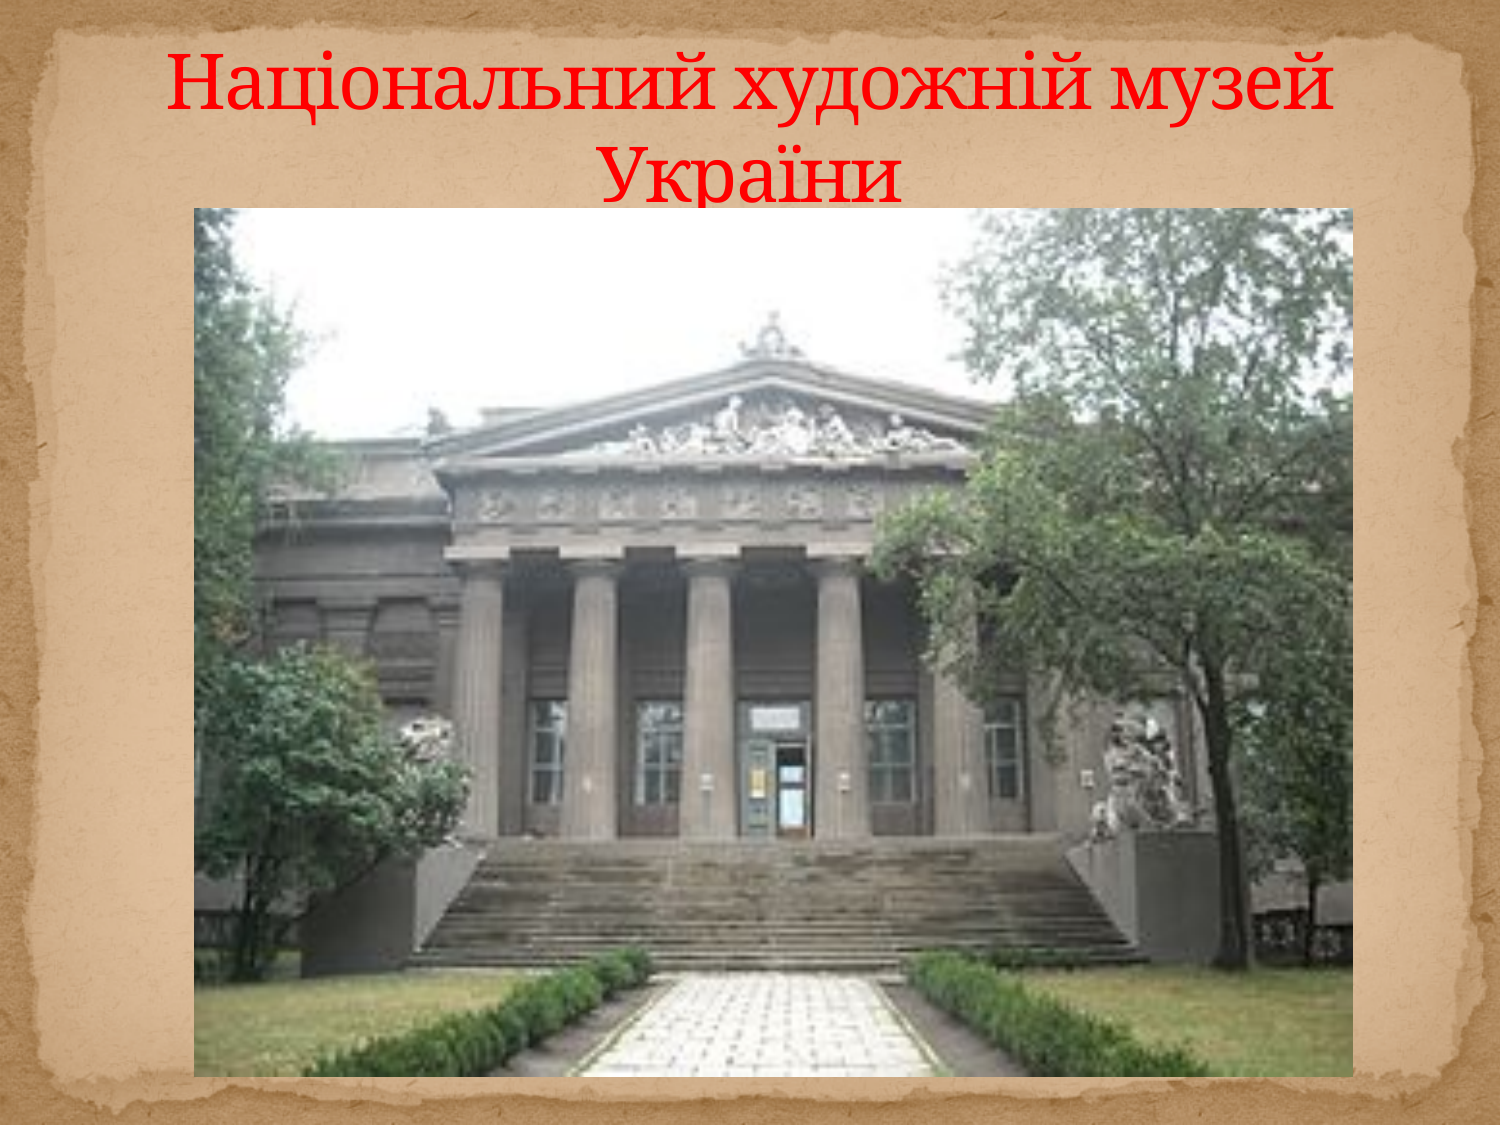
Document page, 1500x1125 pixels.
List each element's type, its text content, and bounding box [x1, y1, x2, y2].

title Національний художній музей України [74, 24, 1425, 225]
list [197, 210, 1351, 1074]
